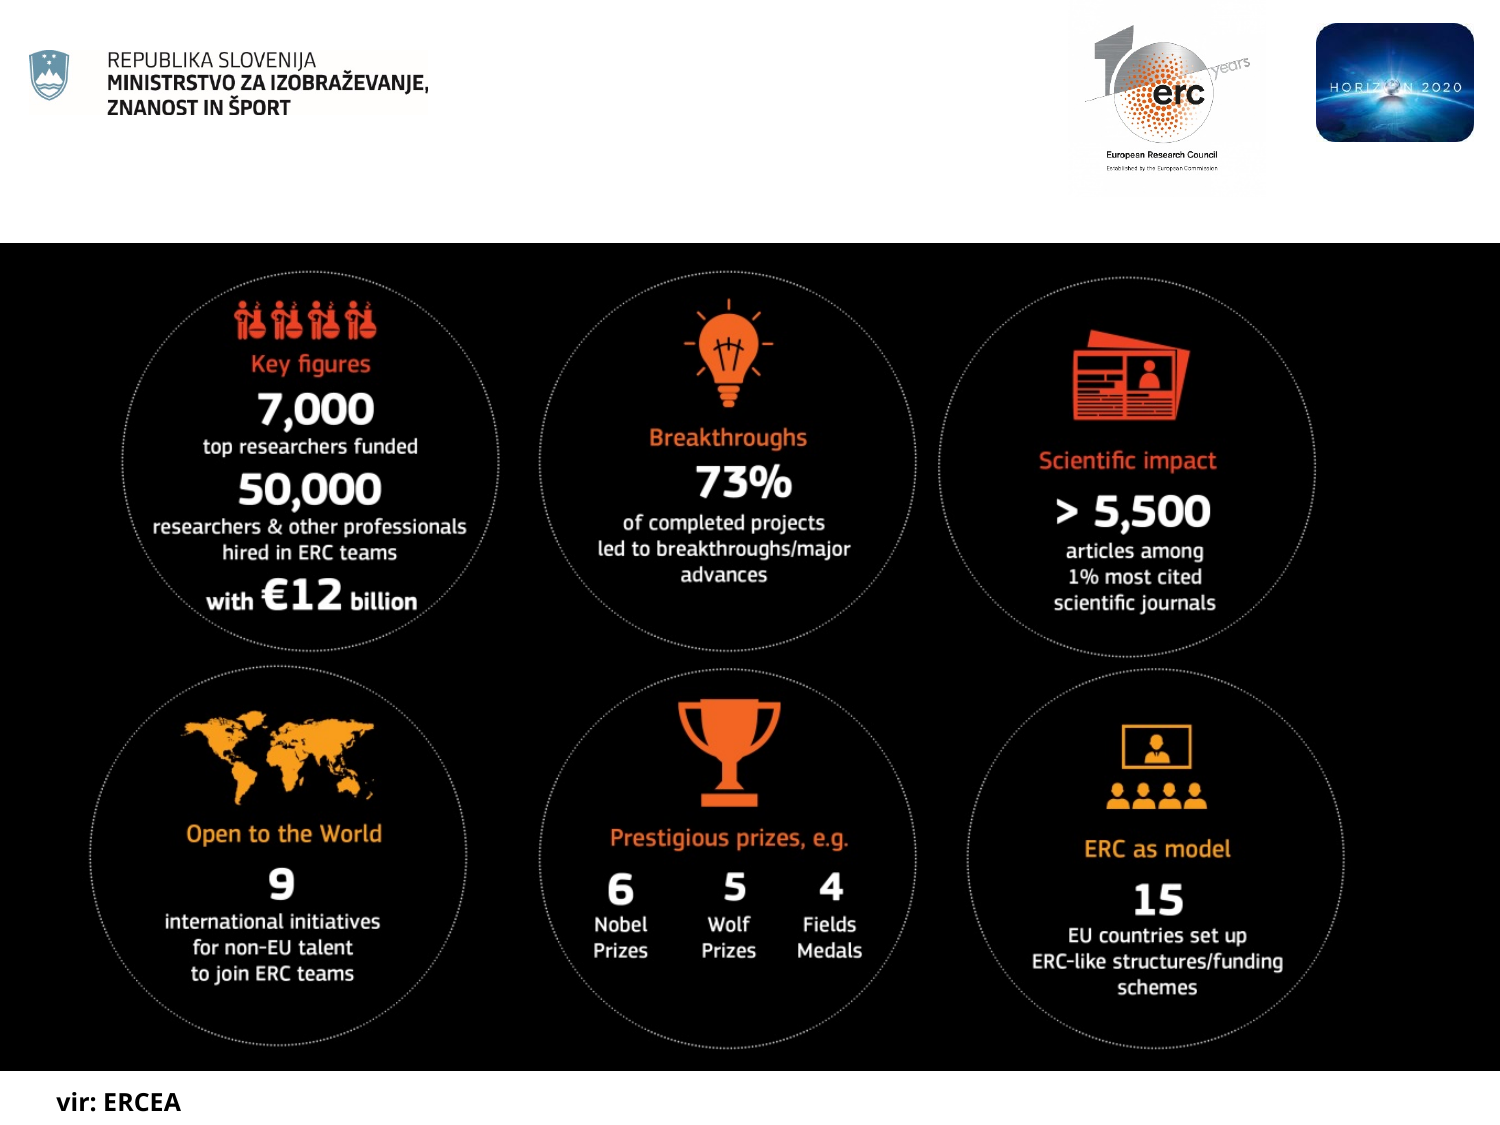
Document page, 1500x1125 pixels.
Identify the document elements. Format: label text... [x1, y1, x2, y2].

picture [0, 243, 1500, 1071]
picture [1068, 0, 1266, 197]
text_box vir: ERCEA [41, 1080, 197, 1125]
picture [29, 50, 428, 115]
picture [1316, 23, 1474, 142]
